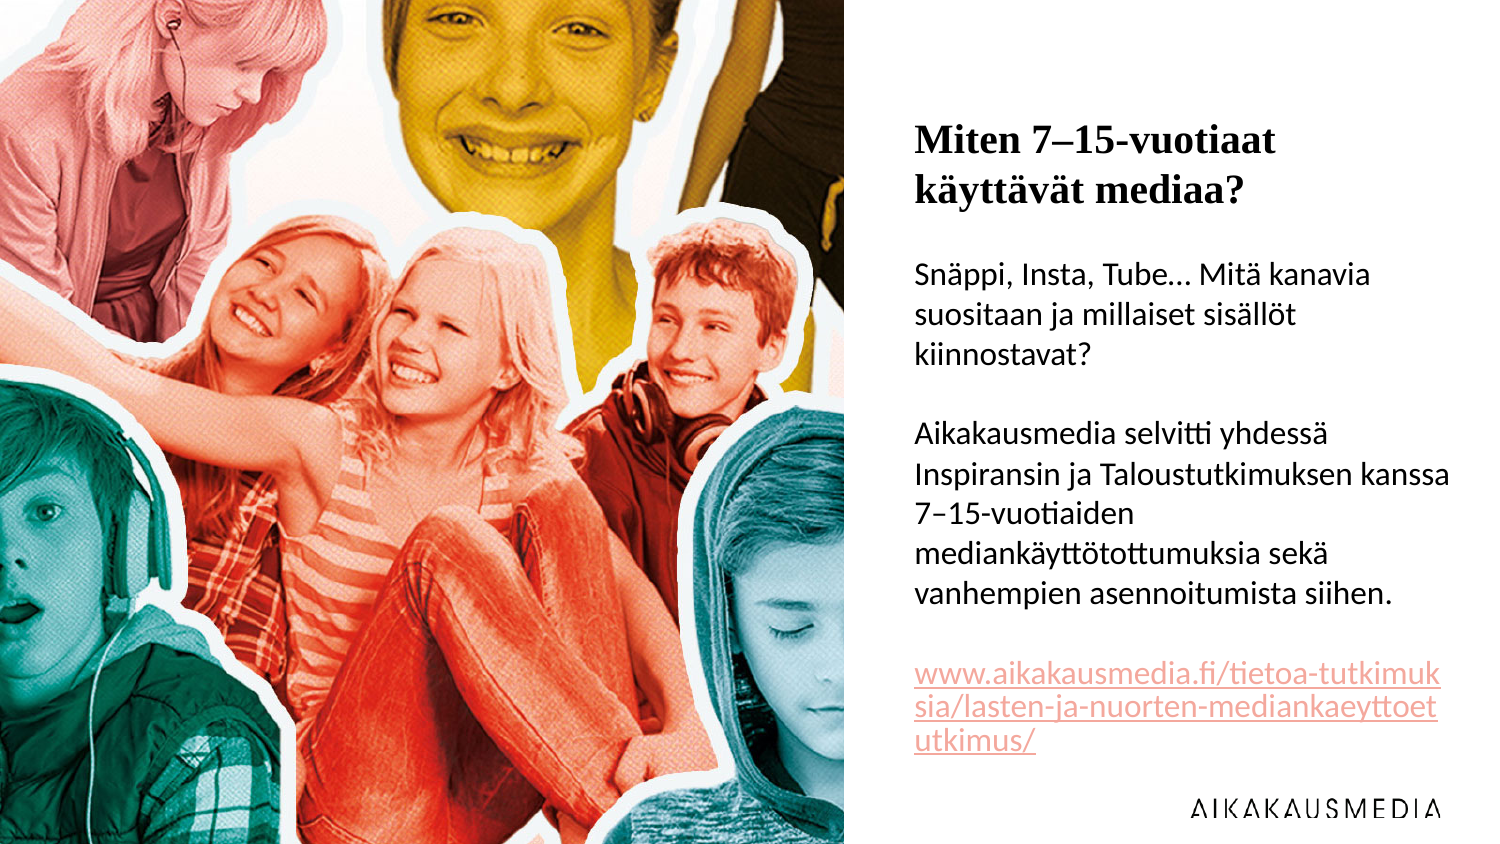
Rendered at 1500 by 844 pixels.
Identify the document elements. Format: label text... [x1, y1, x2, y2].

picture [0, 0, 844, 844]
picture [1189, 797, 1441, 818]
text_box Miten 7–15-vuotiaat käyttävät mediaa? Snäppi, Insta, Tube… Mitä kanavia suositaan ja millaiset sisällöt kiinnostavat? Aikakausmedia selvitti yhdessä Inspiransin ja Taloustutkimuksen kanssa 7–15-vuotiaiden mediankäyttötottumuksia sekä vanhempien asennoitumista siihen. www.aikakausmedia.fi/tietoa-tutkimuksia/lasten-ja-nuorten-mediankaeyttoetutkimus/ [899, 104, 1469, 699]
